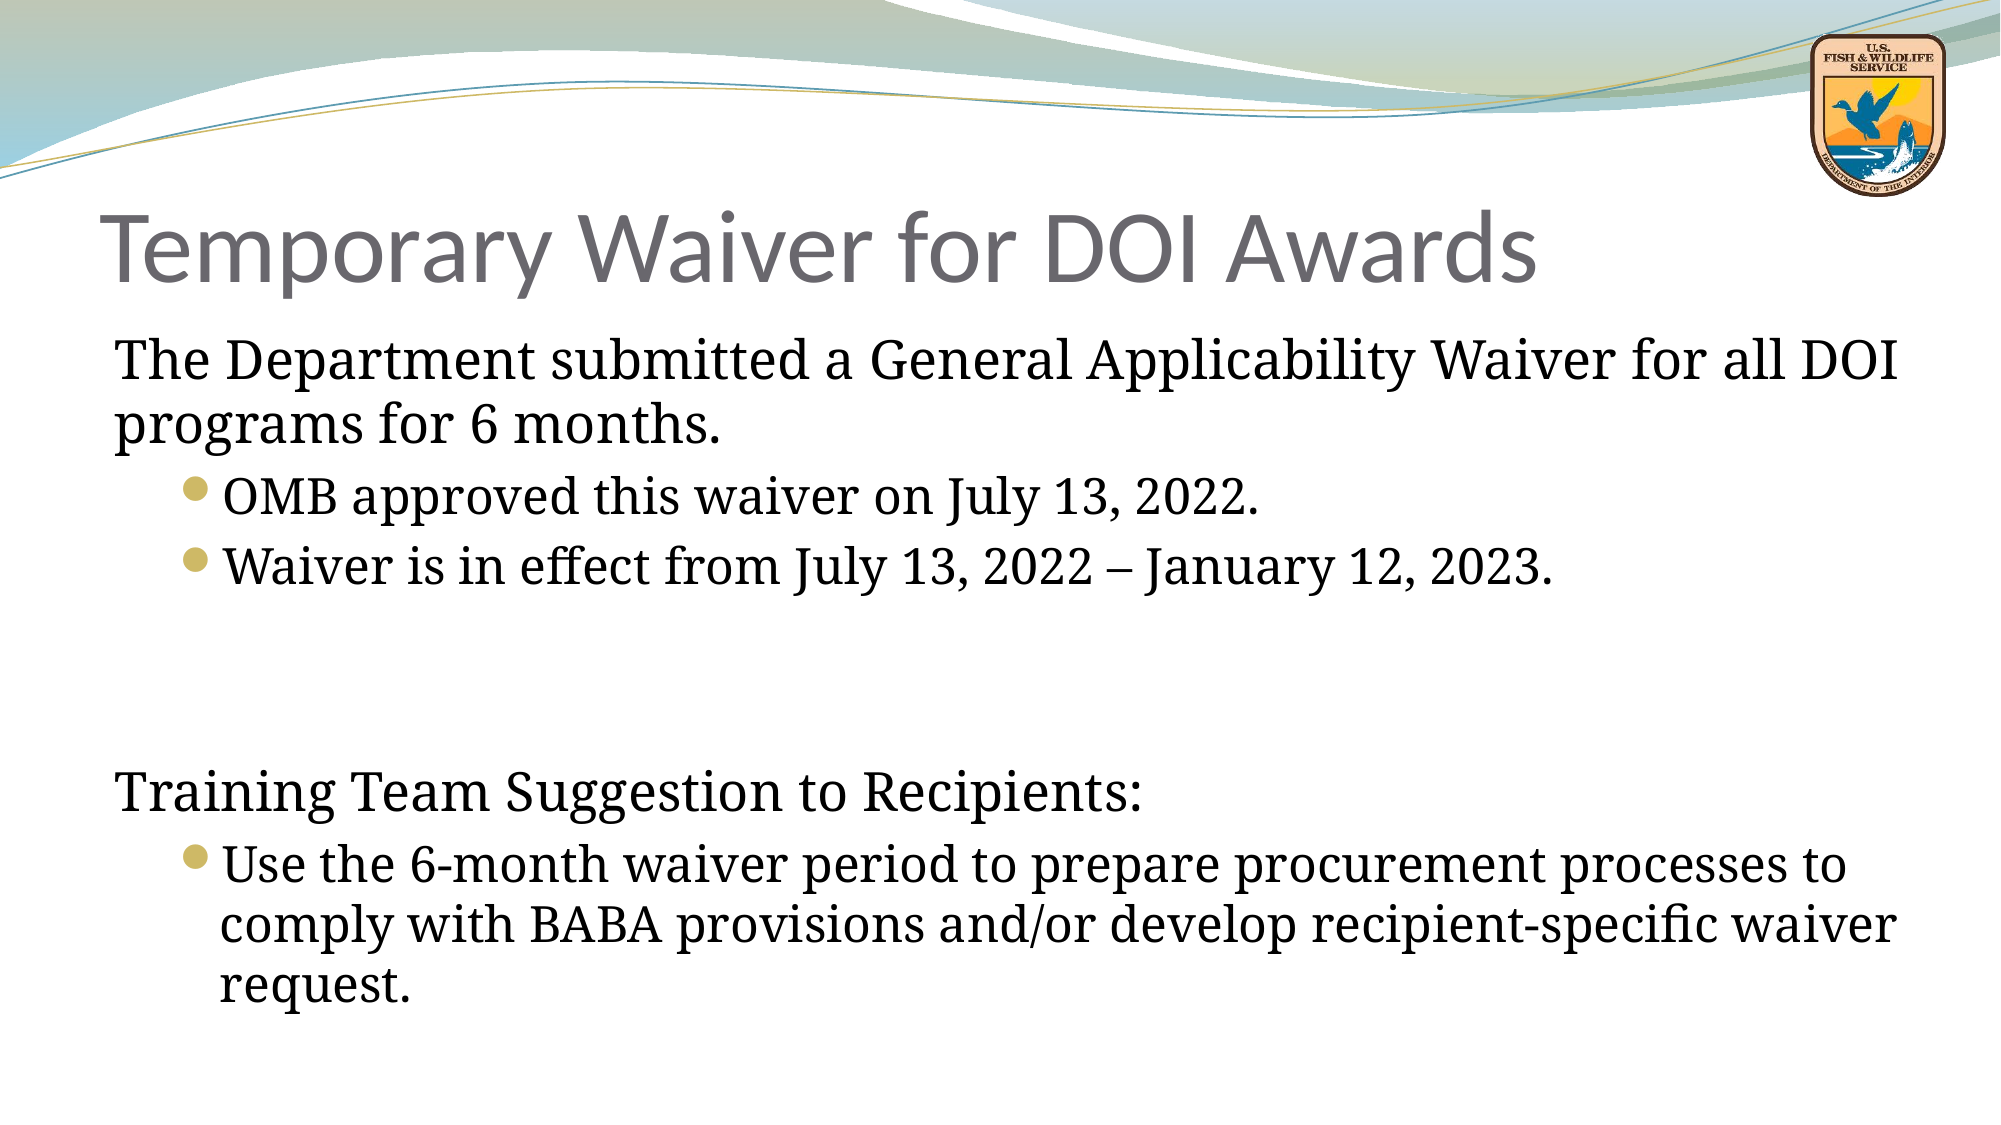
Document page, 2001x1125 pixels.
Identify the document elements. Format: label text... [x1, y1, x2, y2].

list The Department submitted a General Applicability Waiver for all DOI programs for 6 months. OMB approved this waiver on July 13, 2022. Waiver is in effect from July 13, 2022 – January 12, 2023. Training Team Suggestion to Recipients: Use the 6-month waiver period to prepare procurement processes to comply with BABA provisions and/or develop recipient-specific waiver request. [99, 317, 1924, 1038]
title Temporary Waiver for DOI Awards [99, 115, 1900, 304]
picture [1810, 34, 1946, 197]
